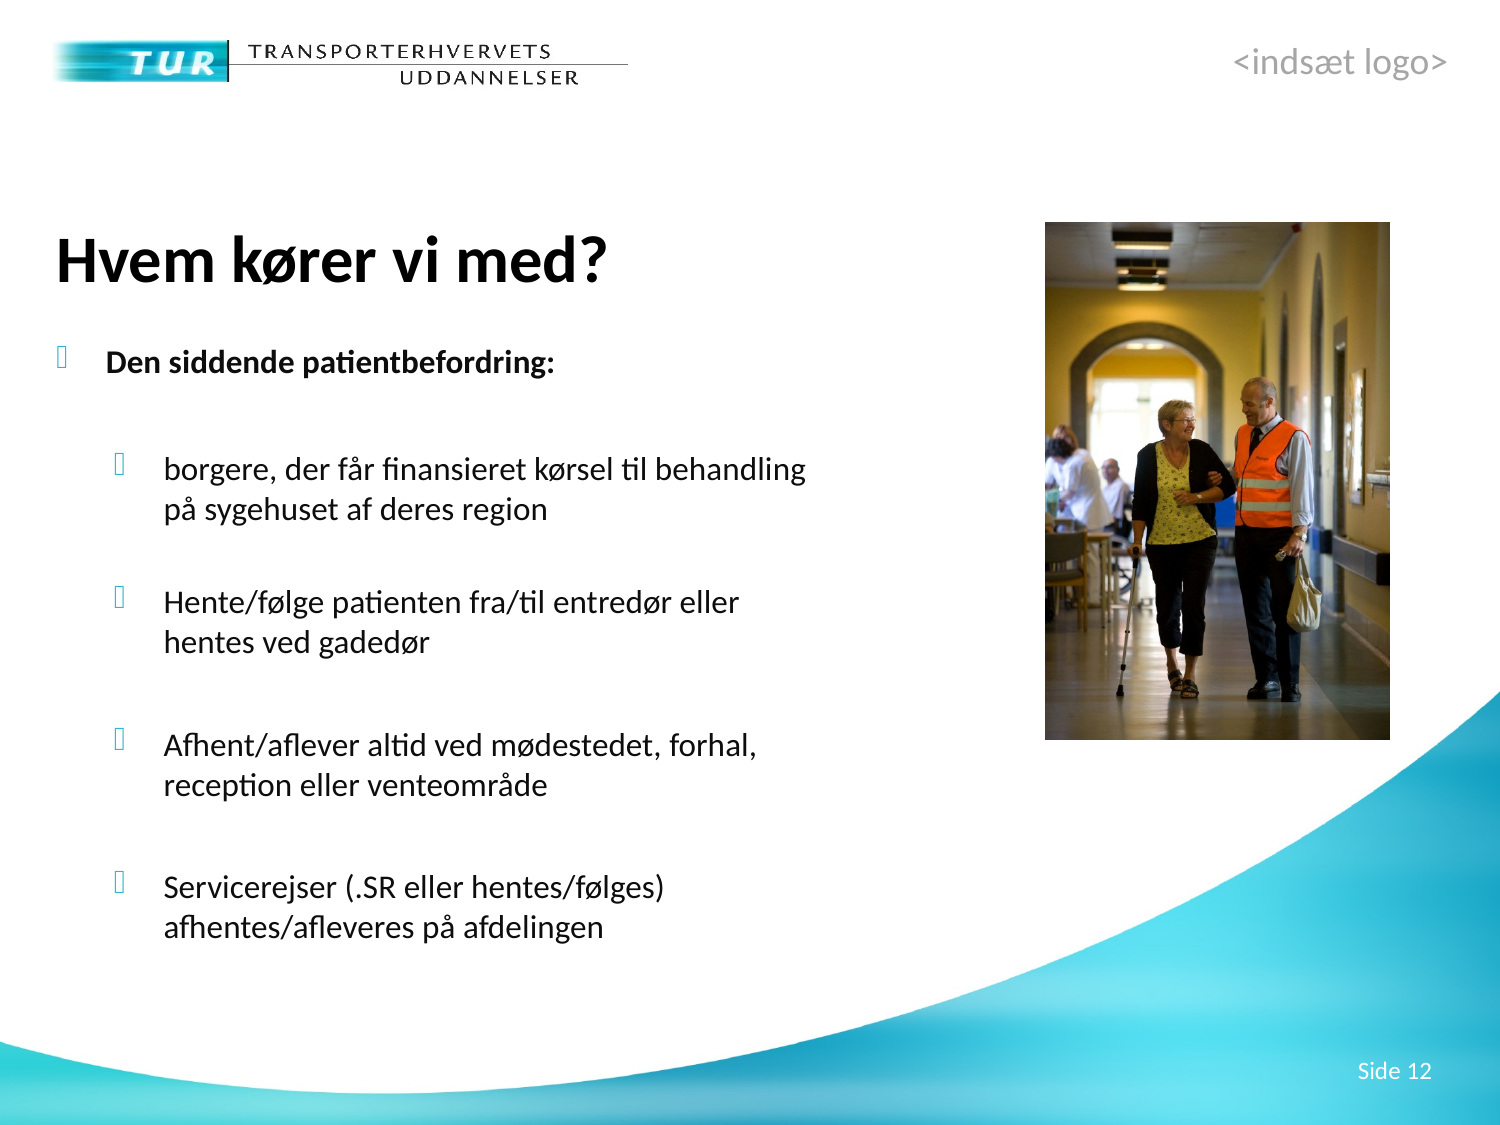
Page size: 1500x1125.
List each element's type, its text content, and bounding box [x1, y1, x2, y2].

picture [0, 0, 1500, 1125]
list Hvem kører vi med? Den siddende patientbefordring: borgere, der får finansieret kørsel til behandling på sygehuset af deres region Hente/følge patienten fra/til entredør eller hentes ved gadedør Afhent/aflever altid ved mødestedet, forhal, reception eller venteområde Servicerejser (.SR eller hentes/følges) afhentes/afleveres på afdelingen [41, 208, 1081, 965]
